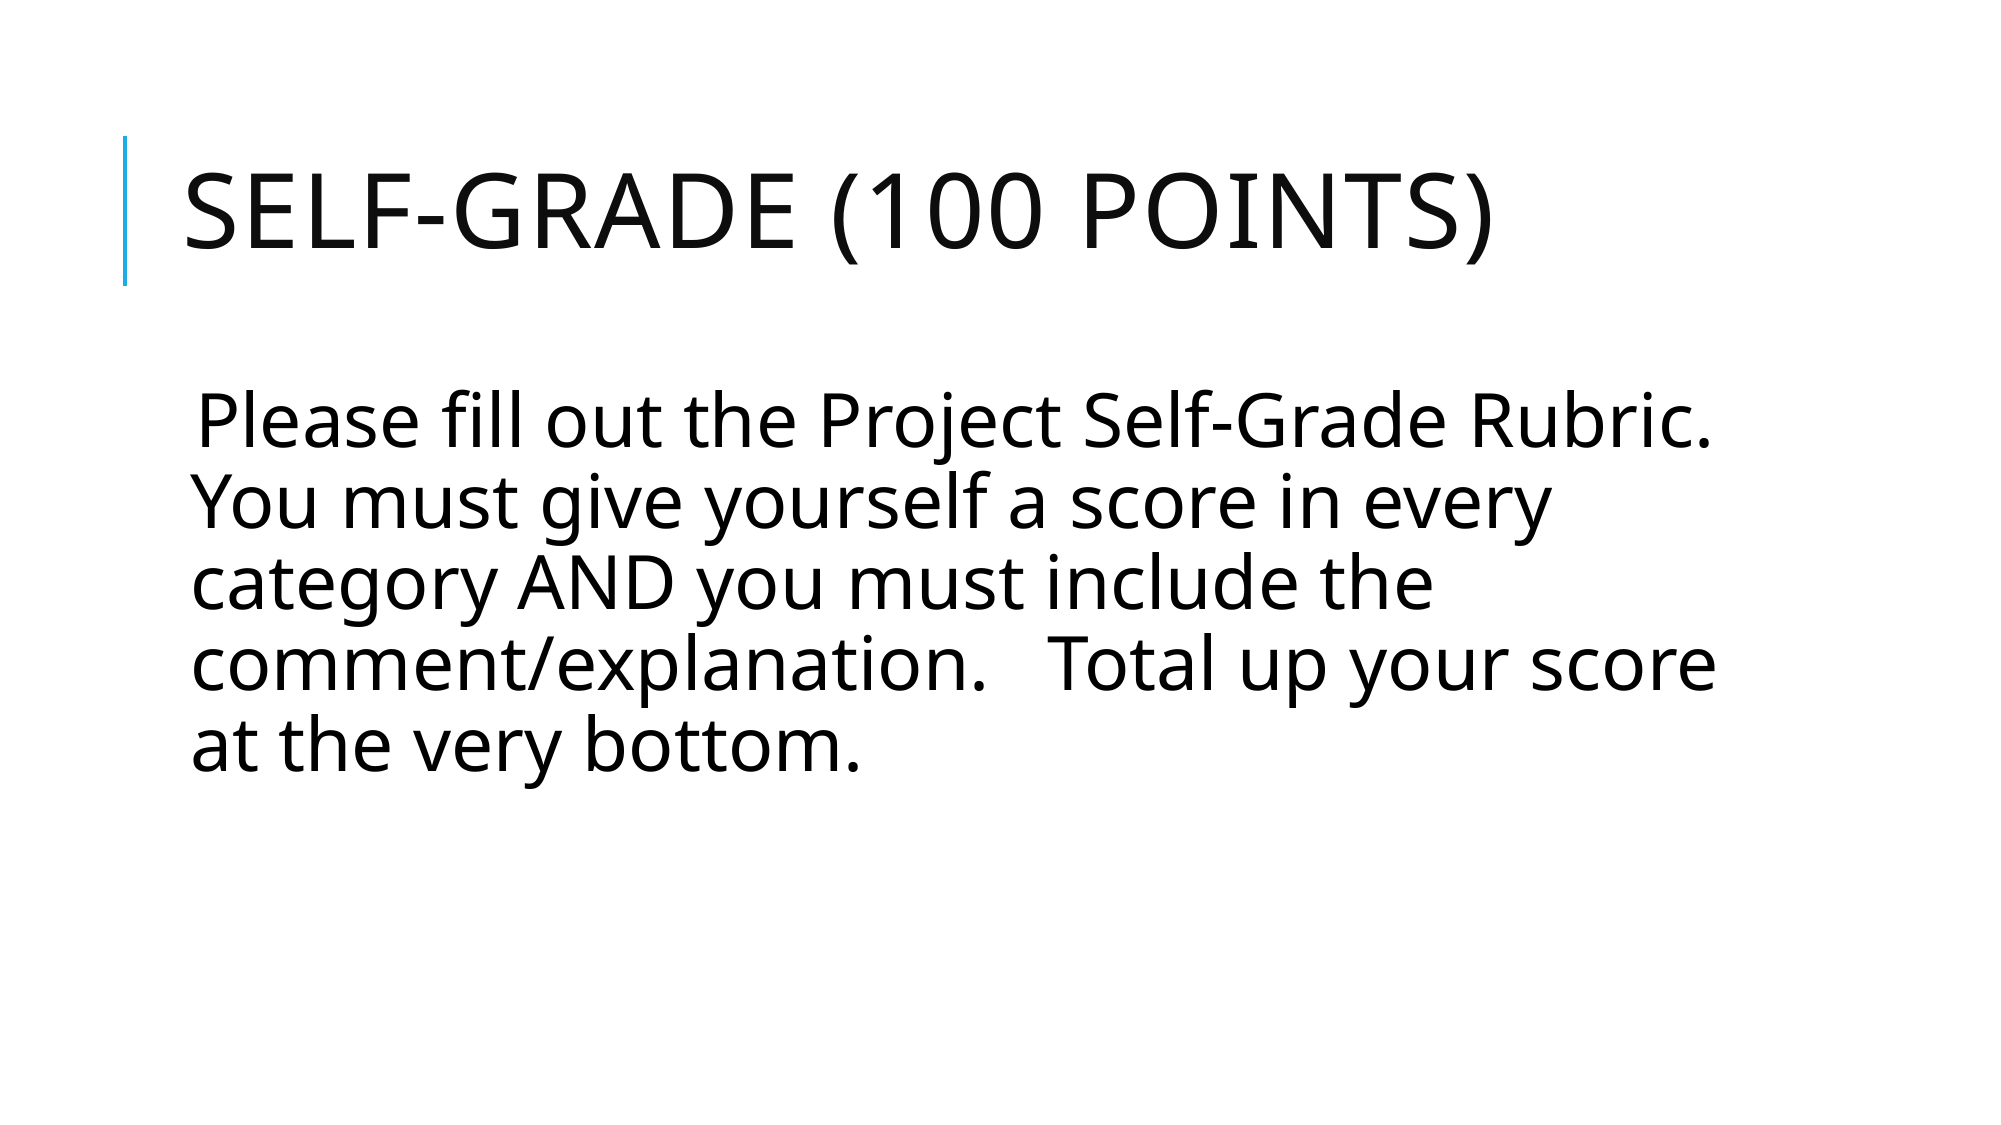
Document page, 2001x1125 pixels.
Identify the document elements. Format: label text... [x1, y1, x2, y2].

title Self-Grade (100 points) [168, 96, 1763, 342]
list Please fill out the Project Self-Grade Rubric. You must give yourself a score in every category AND you must include the comment/explanation. Total up your score at the very bottom. [168, 375, 1763, 1035]
